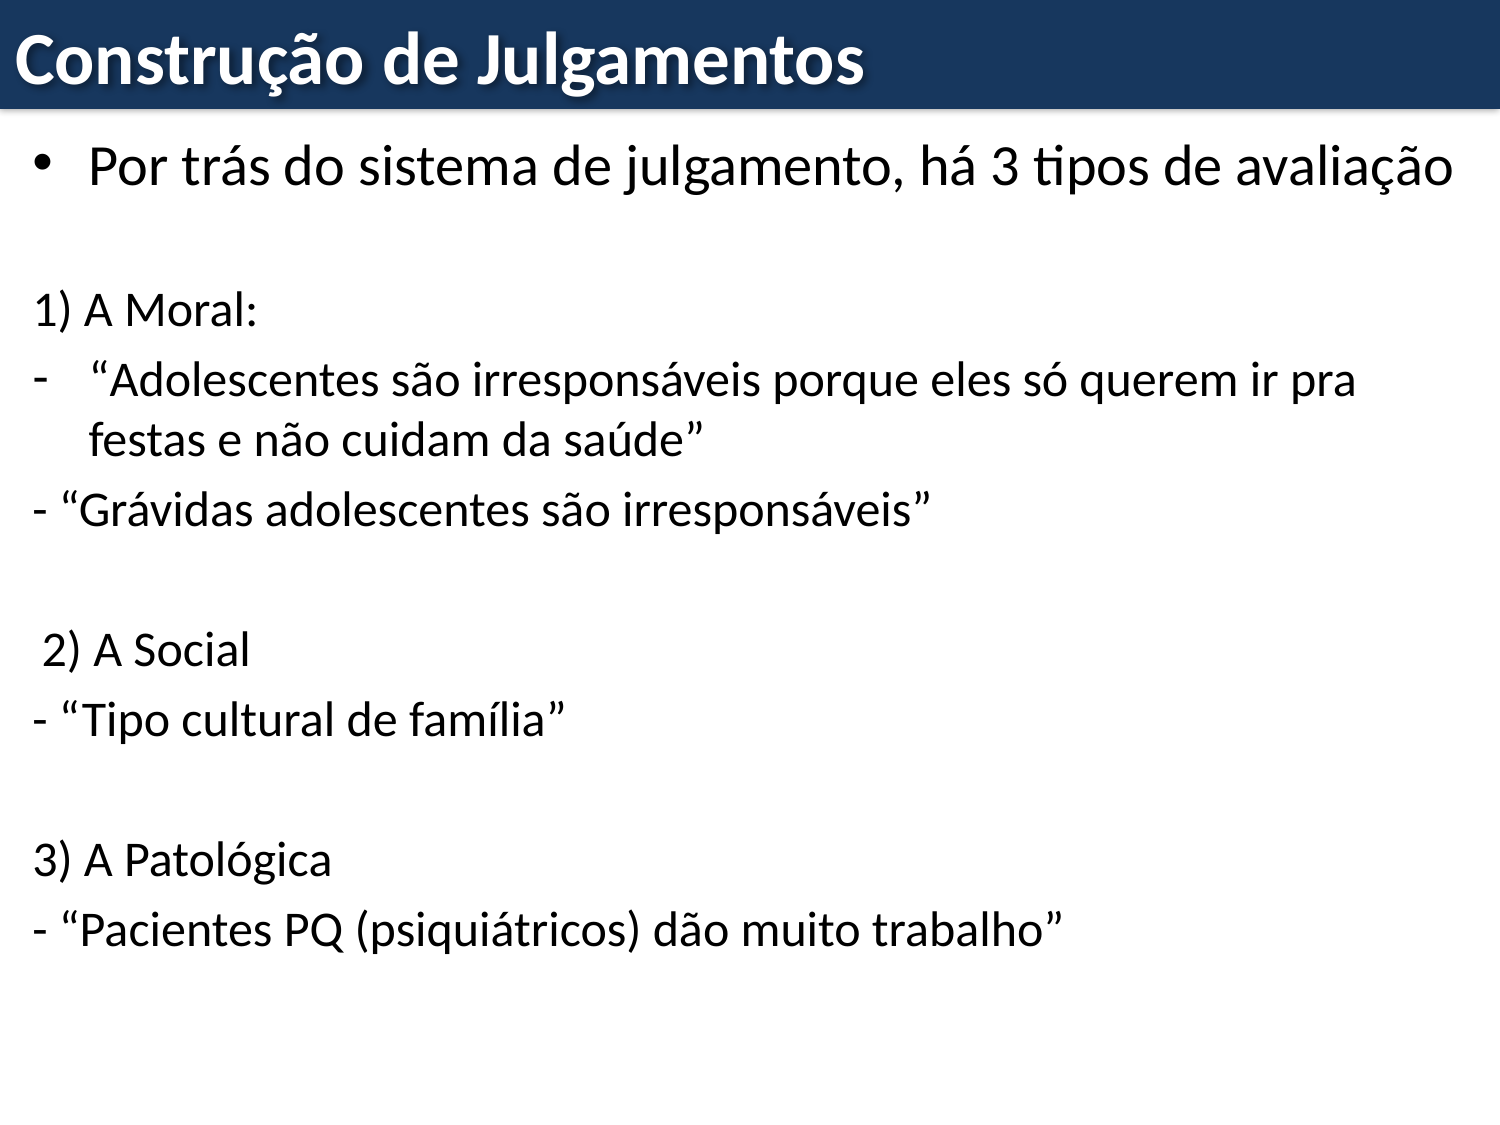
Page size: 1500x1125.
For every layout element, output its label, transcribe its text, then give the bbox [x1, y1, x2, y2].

title Construção de Julgamentos [0, 8, 1500, 100]
list Por trás do sistema de julgamento, há 3 tipos de avaliação 1) A Moral: “Adolescentes são irresponsáveis porque eles só querem ir pra festas e não cuidam da saúde” - “Grávidas adolescentes são irresponsáveis” 2) A Social - “Tipo cultural de família” 3) A Patológica - “Pacientes PQ (psiquiátricos) dão muito trabalho” [17, 126, 1485, 1058]
